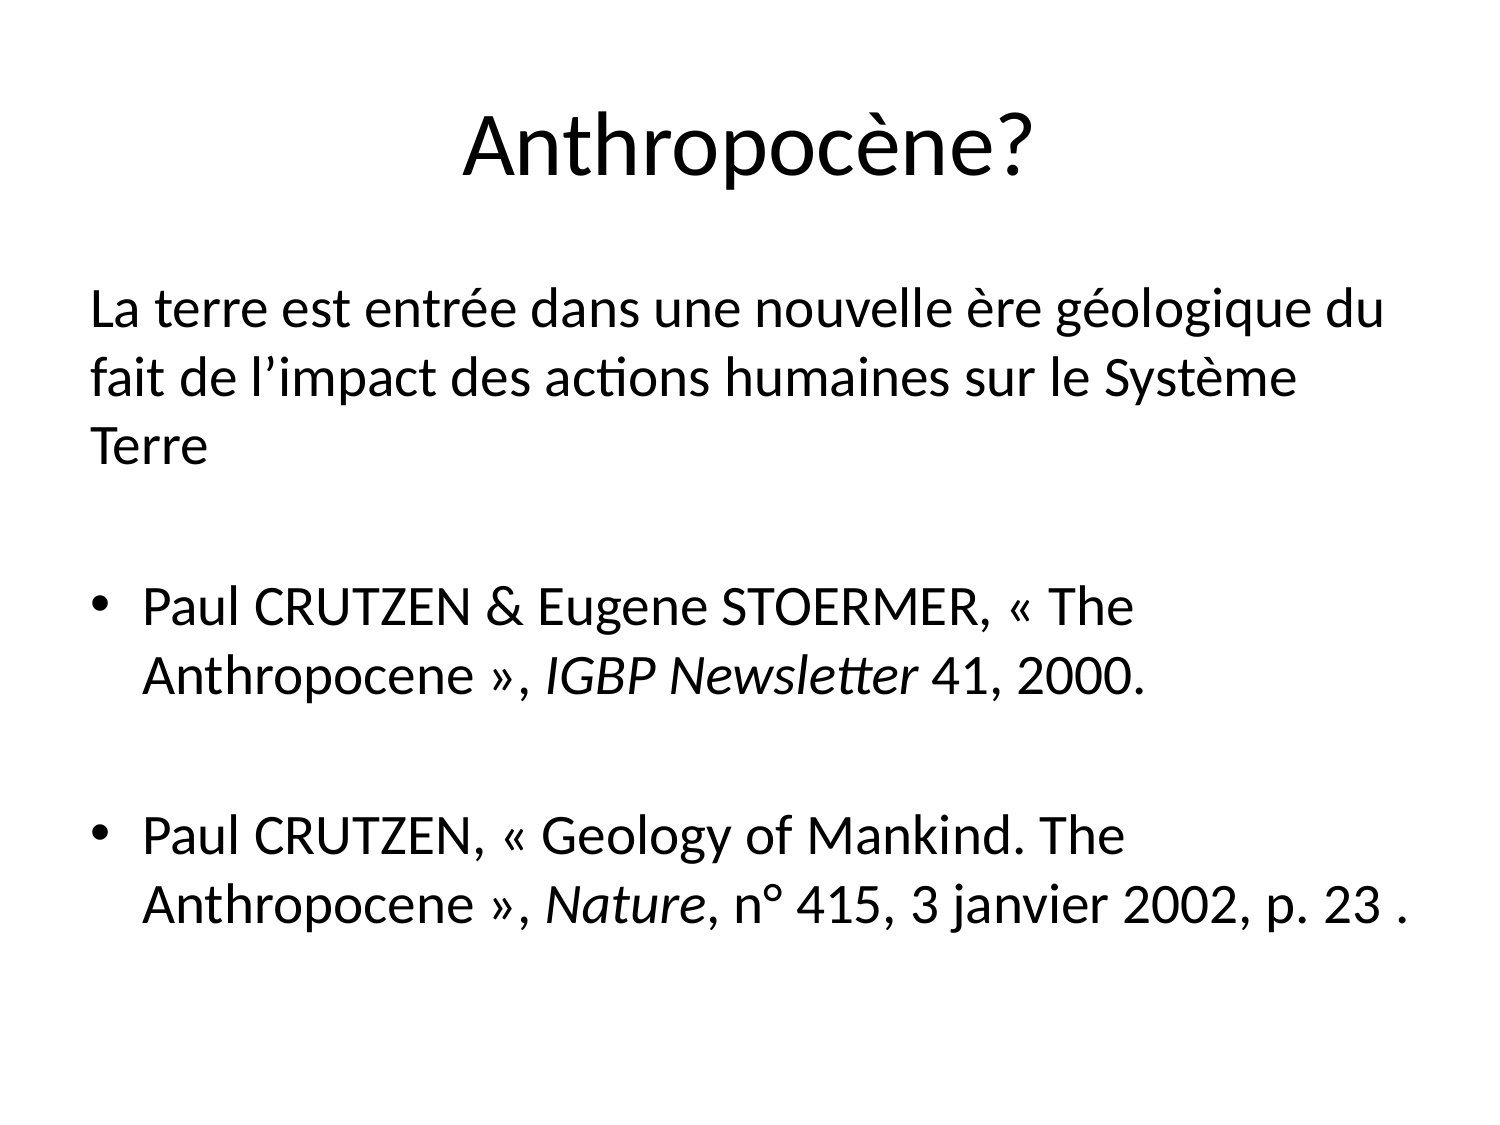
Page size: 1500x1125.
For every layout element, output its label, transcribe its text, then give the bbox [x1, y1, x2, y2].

title Anthropocène? [75, 45, 1425, 233]
list La terre est entrée dans une nouvelle ère géologique du fait de l’impact des actions humaines sur le Système Terre Paul Crutzen & Eugene Stoermer, « The Anthropocene », IGBP Newsletter 41, 2000. Paul Crutzen, « Geology of Mankind. The Anthropocene », Nature, n° 415, 3 janvier 2002, p. 23 . [75, 262, 1425, 1005]
